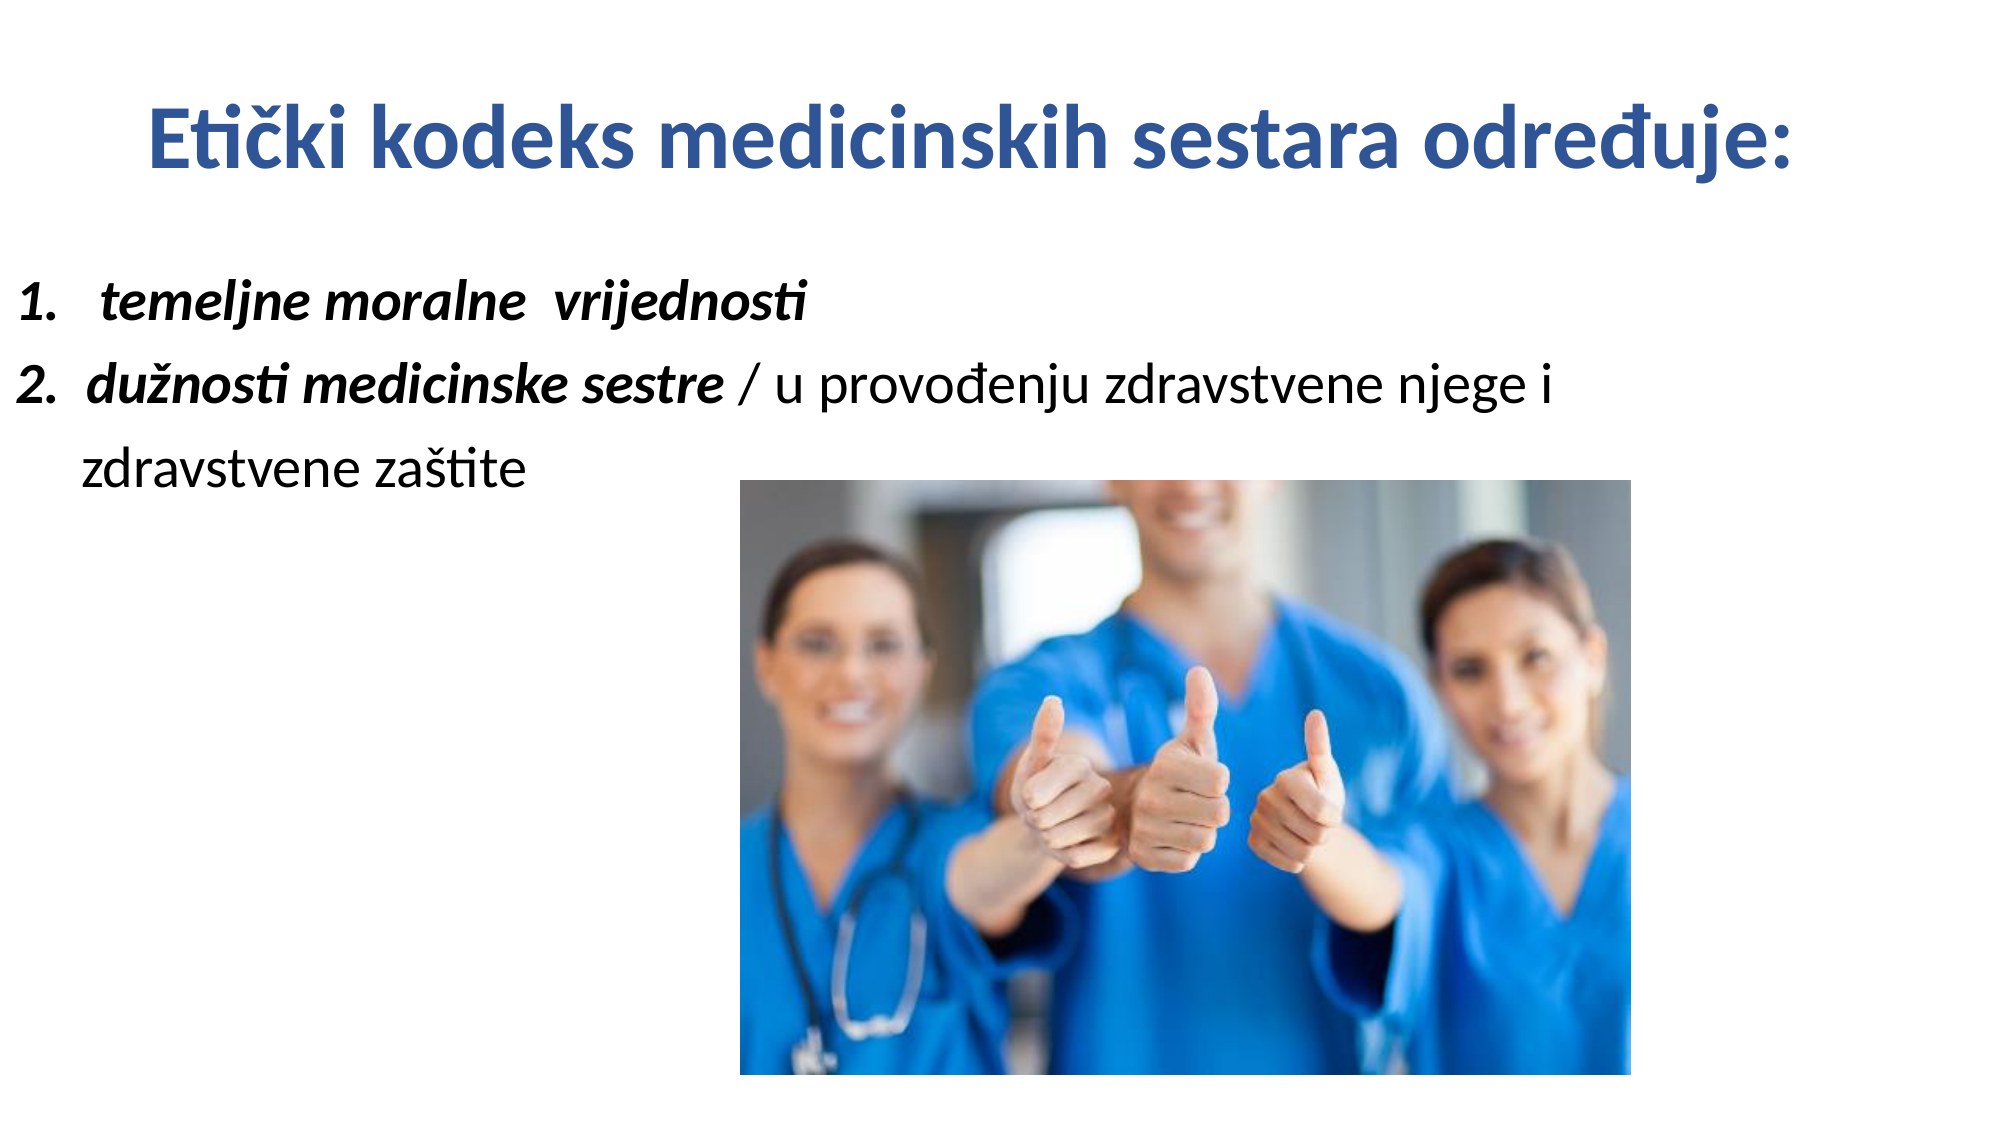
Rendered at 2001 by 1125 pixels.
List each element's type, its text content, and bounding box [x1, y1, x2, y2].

title Etički kodeks medicinskih sestara određuje: [64, 45, 1880, 233]
list temeljne moralne vrijednosti 2. dužnosti medicinske sestre / u provođenju zdravstvene njege i zdravstvene zaštite [0, 262, 1709, 1005]
picture [740, 480, 1631, 1075]
